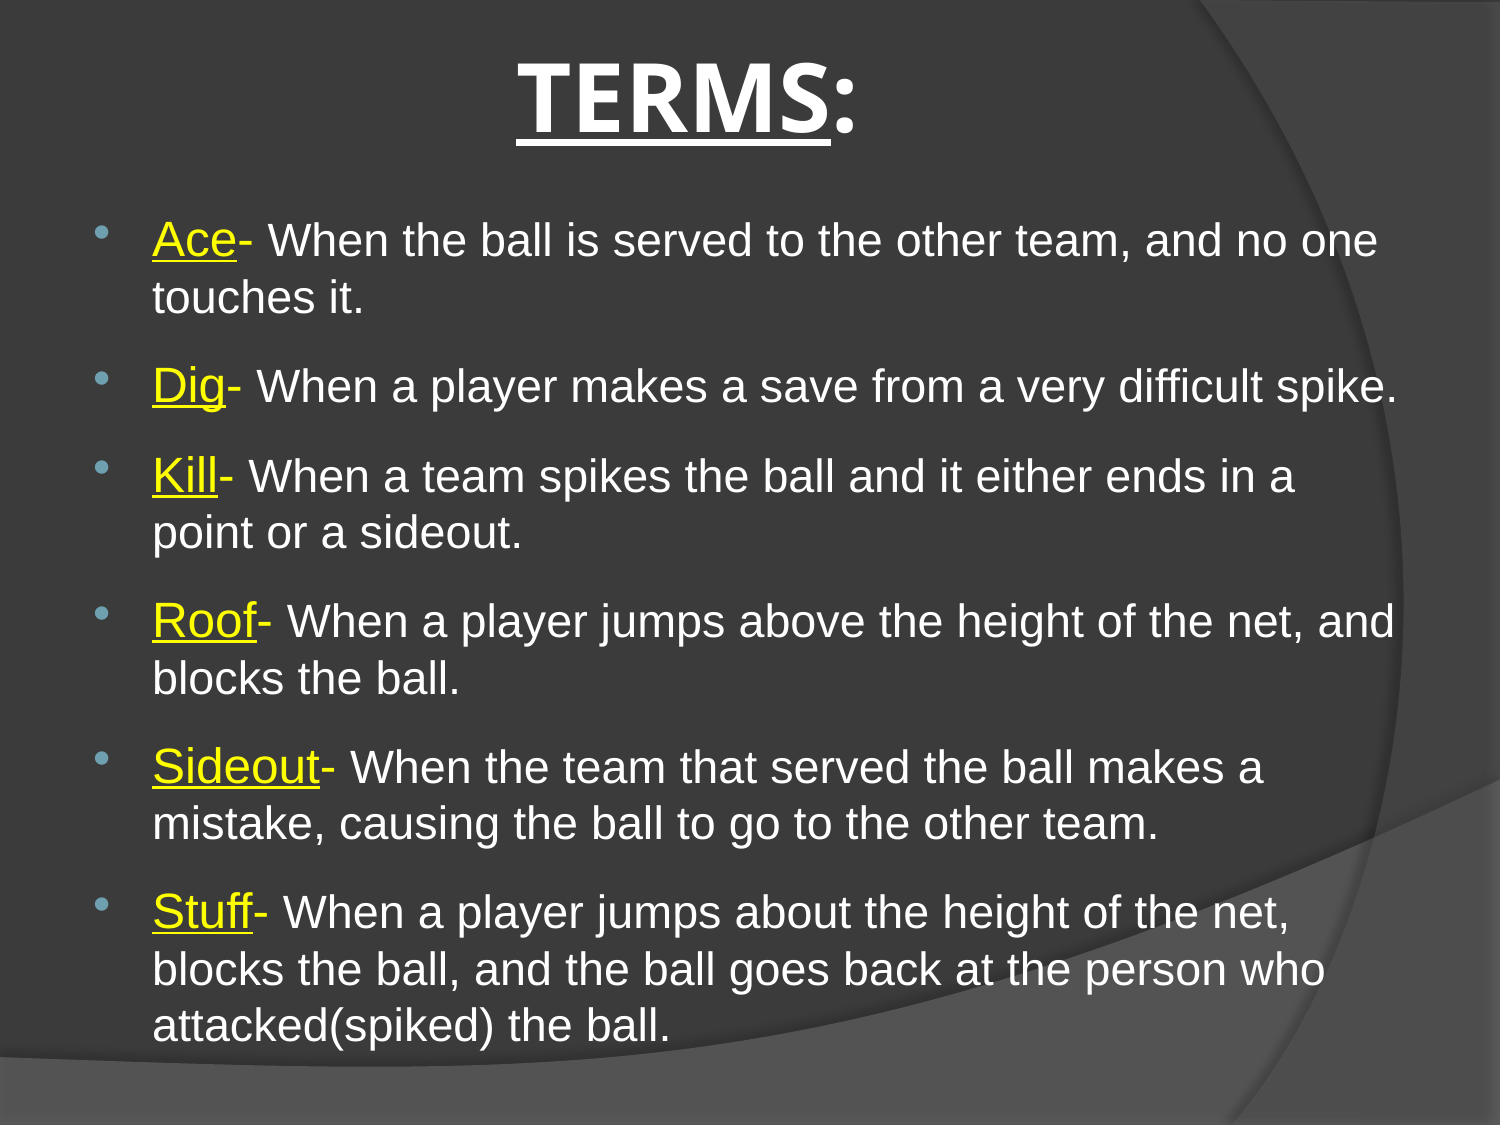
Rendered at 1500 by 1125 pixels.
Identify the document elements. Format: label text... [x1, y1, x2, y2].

list Ace- When the ball is served to the other team, and no one touches it. Dig- When a player makes a save from a very difficult spike. Kill- When a team spikes the ball and it either ends in a point or a sideout. Roof- When a player jumps above the height of the net, and blocks the ball. Sideout- When the team that served the ball makes a mistake, causing the ball to go to the other team. Stuff- When a player jumps about the height of the net, blocks the ball, and the ball goes back at the person who attacked(spiked) the ball. [75, 200, 1425, 1125]
title TERMS: [75, 0, 1300, 188]
